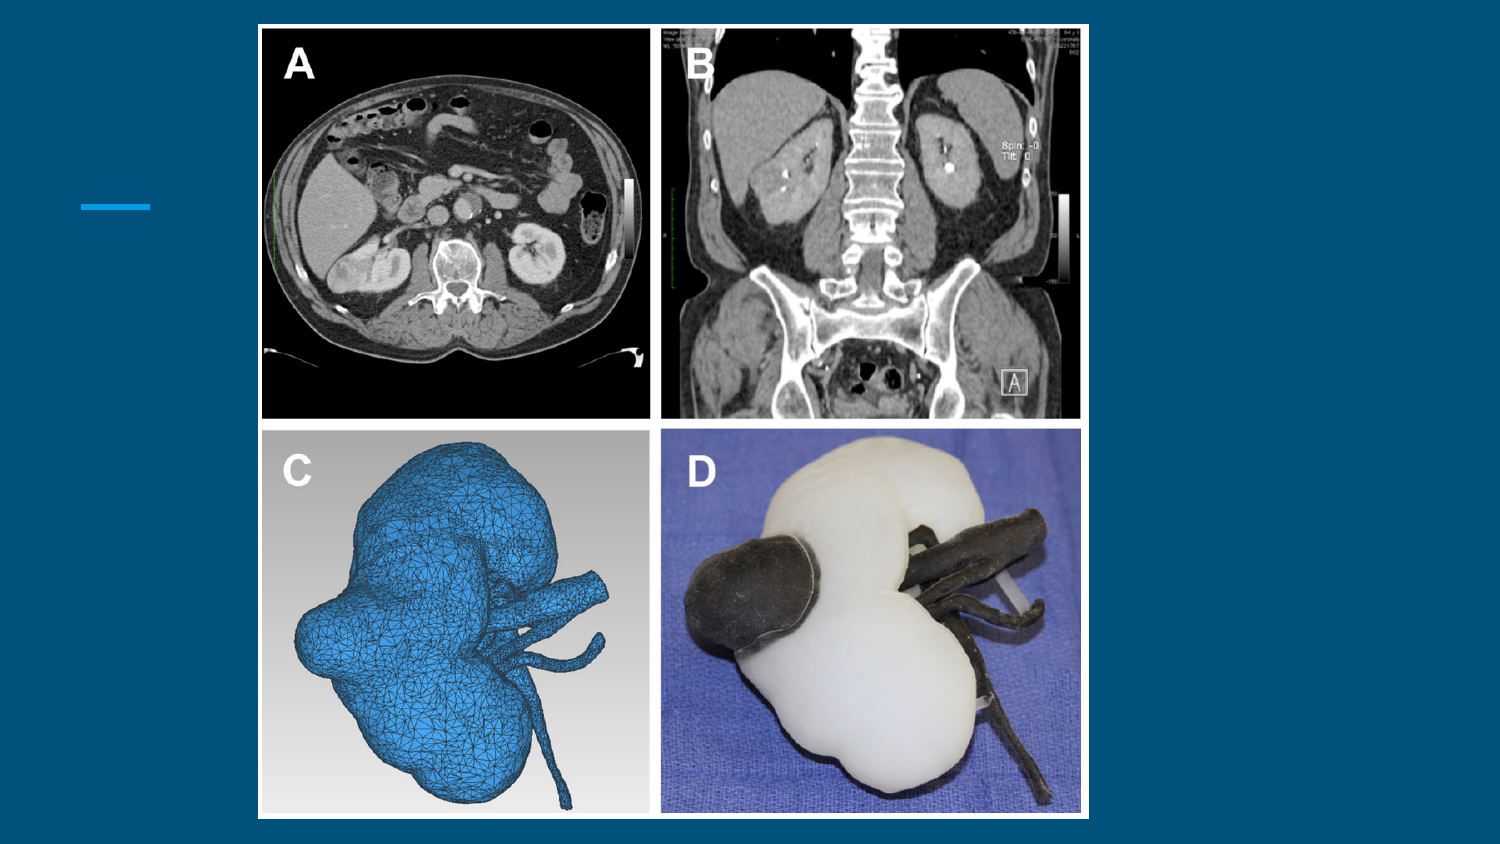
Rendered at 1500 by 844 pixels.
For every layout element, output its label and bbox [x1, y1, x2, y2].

picture [259, 25, 1088, 818]
